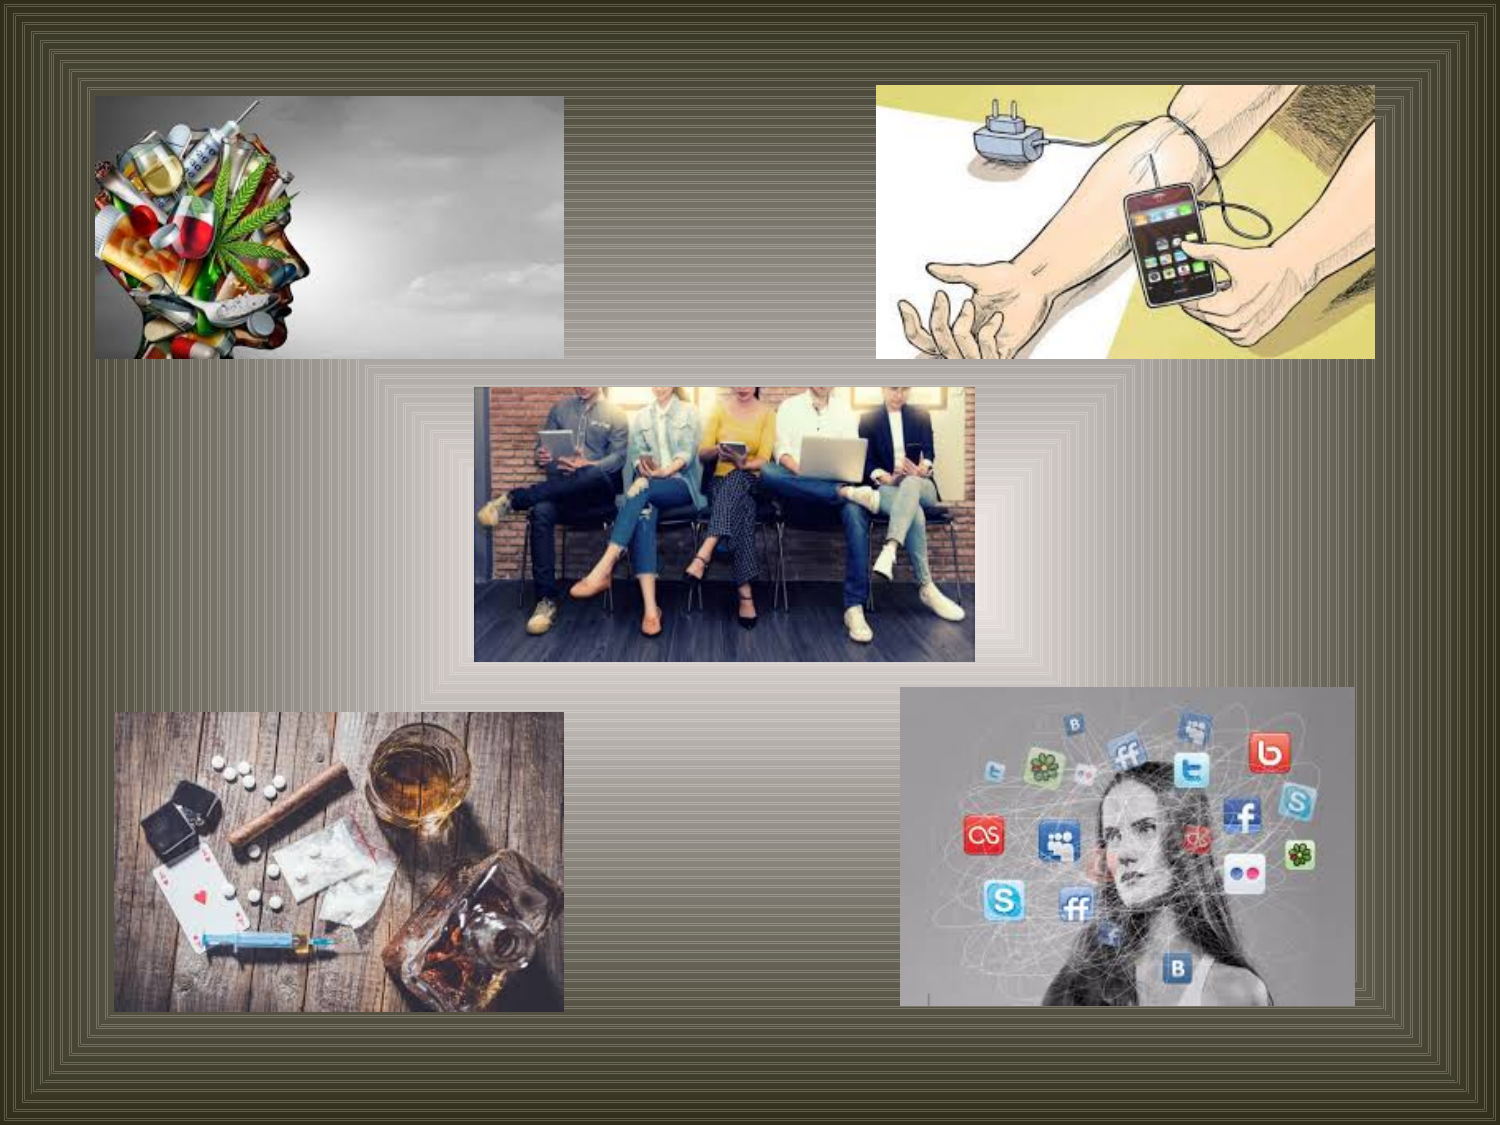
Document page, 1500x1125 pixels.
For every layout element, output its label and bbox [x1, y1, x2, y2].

picture [113, 711, 565, 1013]
picture [474, 386, 976, 662]
picture [875, 85, 1376, 360]
picture [94, 95, 565, 360]
picture [899, 686, 1356, 1006]
